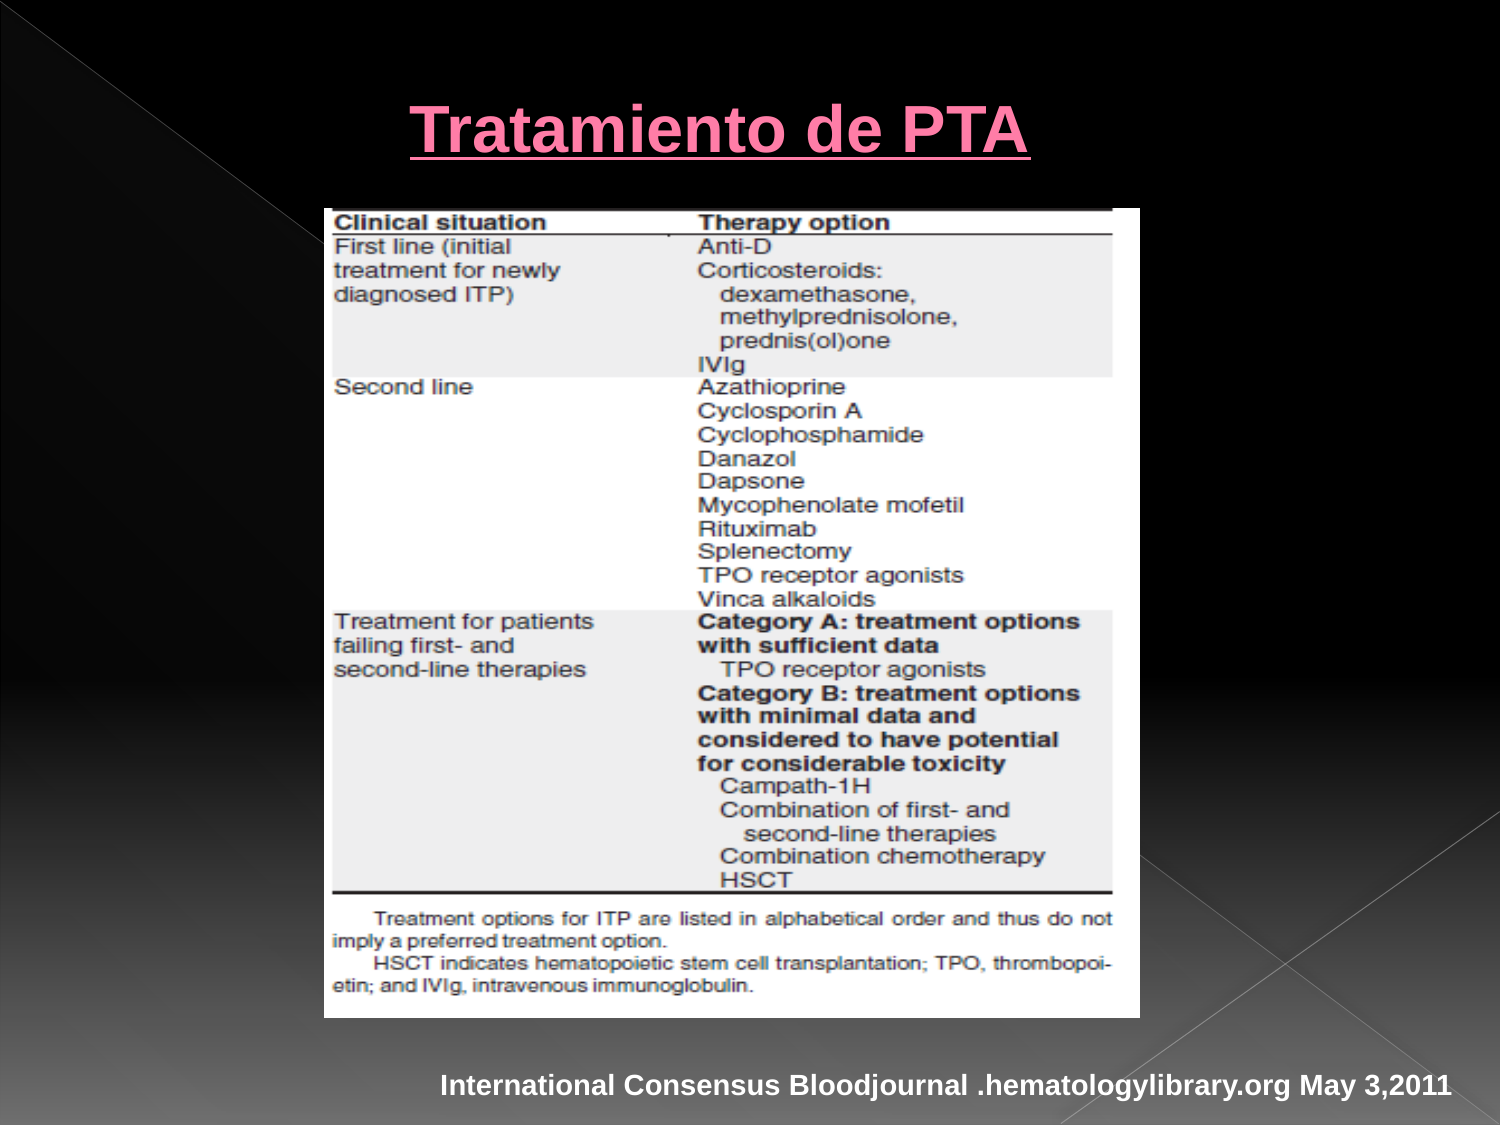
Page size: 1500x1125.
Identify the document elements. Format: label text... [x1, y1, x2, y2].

text_box International Consensus Bloodjournal .hematologylibrary.org May 3,2011 [425, 1058, 1469, 1109]
title Tratamiento de PTA [75, 43, 1425, 209]
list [324, 207, 1140, 1019]
